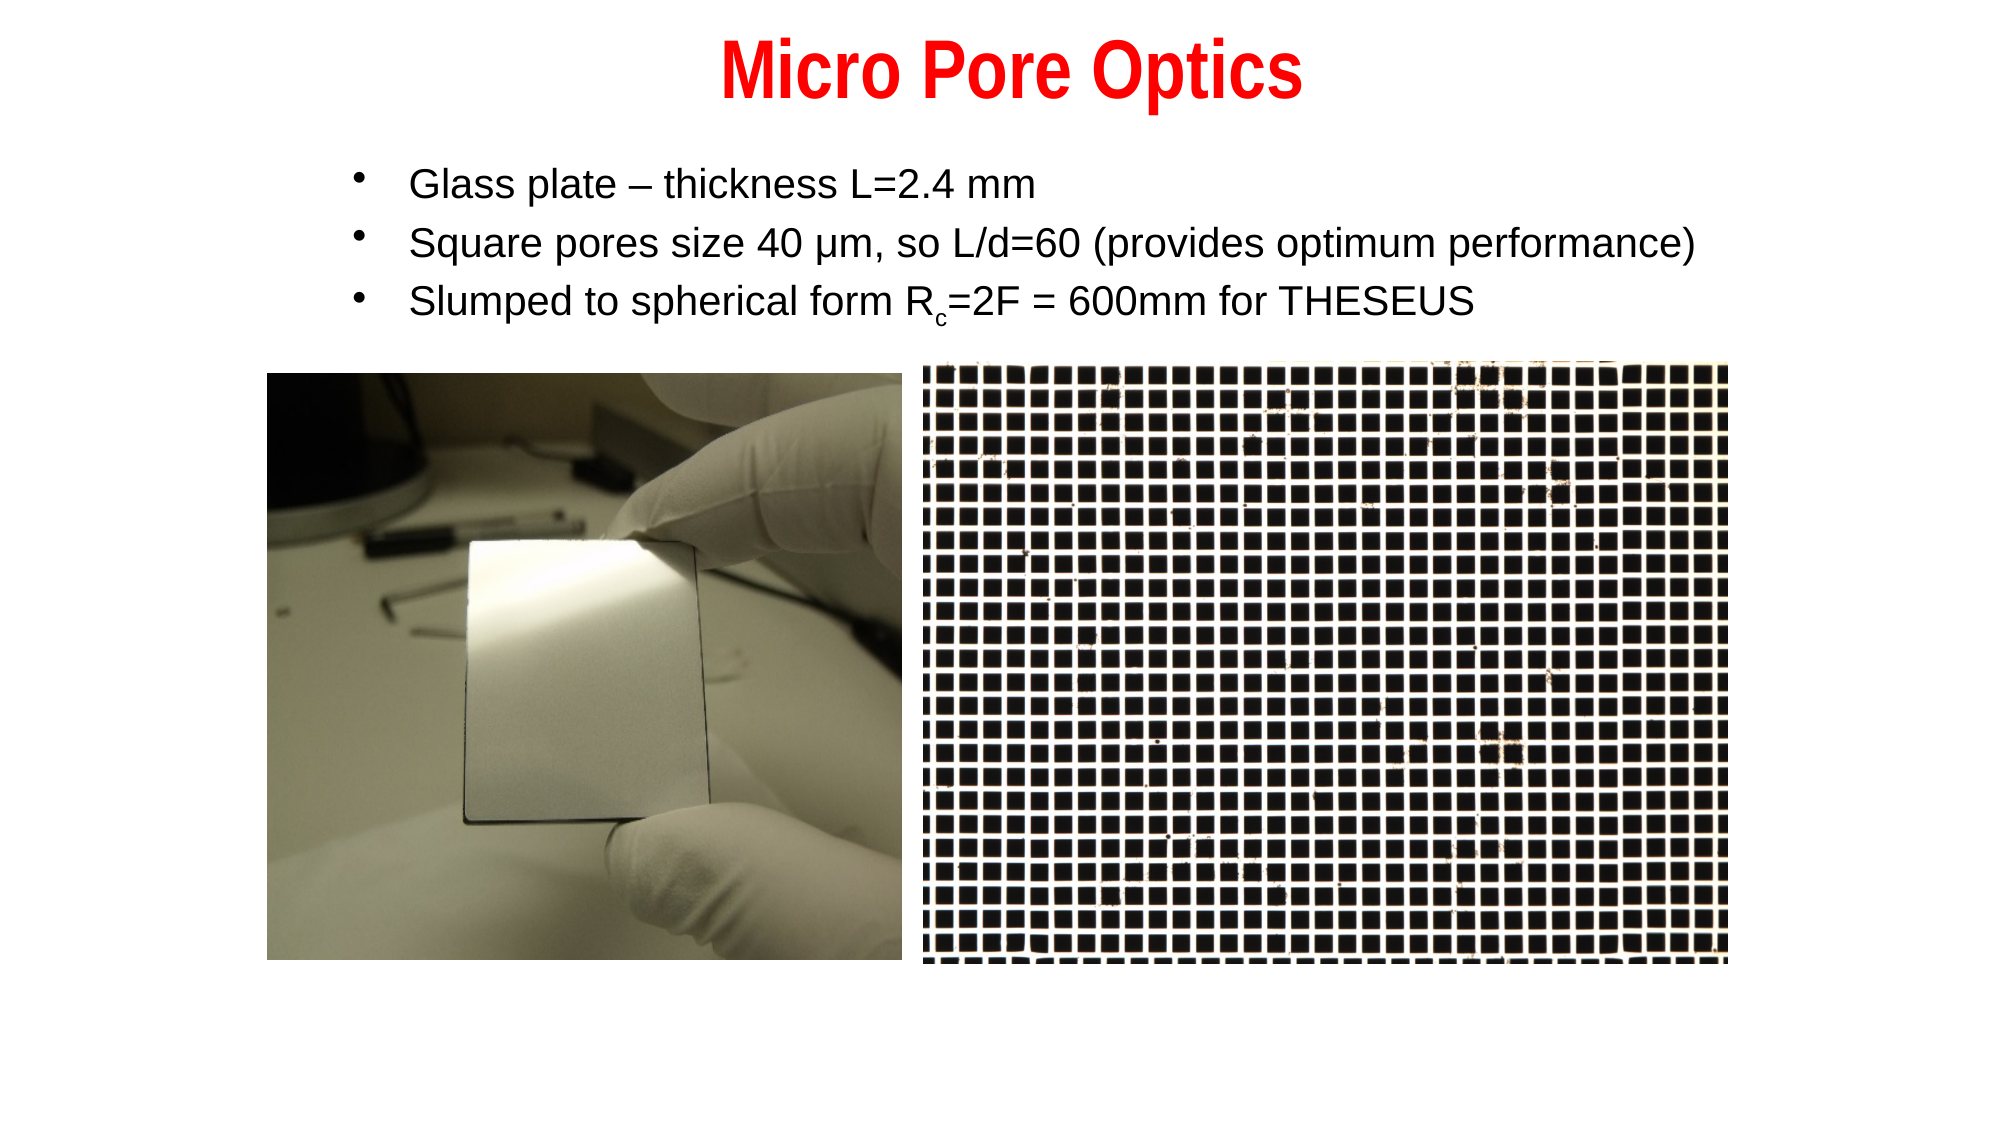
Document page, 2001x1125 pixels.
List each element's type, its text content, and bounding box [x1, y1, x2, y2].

picture [267, 373, 902, 960]
text_box Glass plate – thickness L=2.4 mm Square pores size 40 μm, so L/d=60 (provides optimum performance) Slumped to spherical form Rc=2F = 600mm for THESEUS [337, 149, 1740, 374]
picture [923, 361, 1728, 964]
title Micro Pore Optics [337, 7, 1688, 149]
